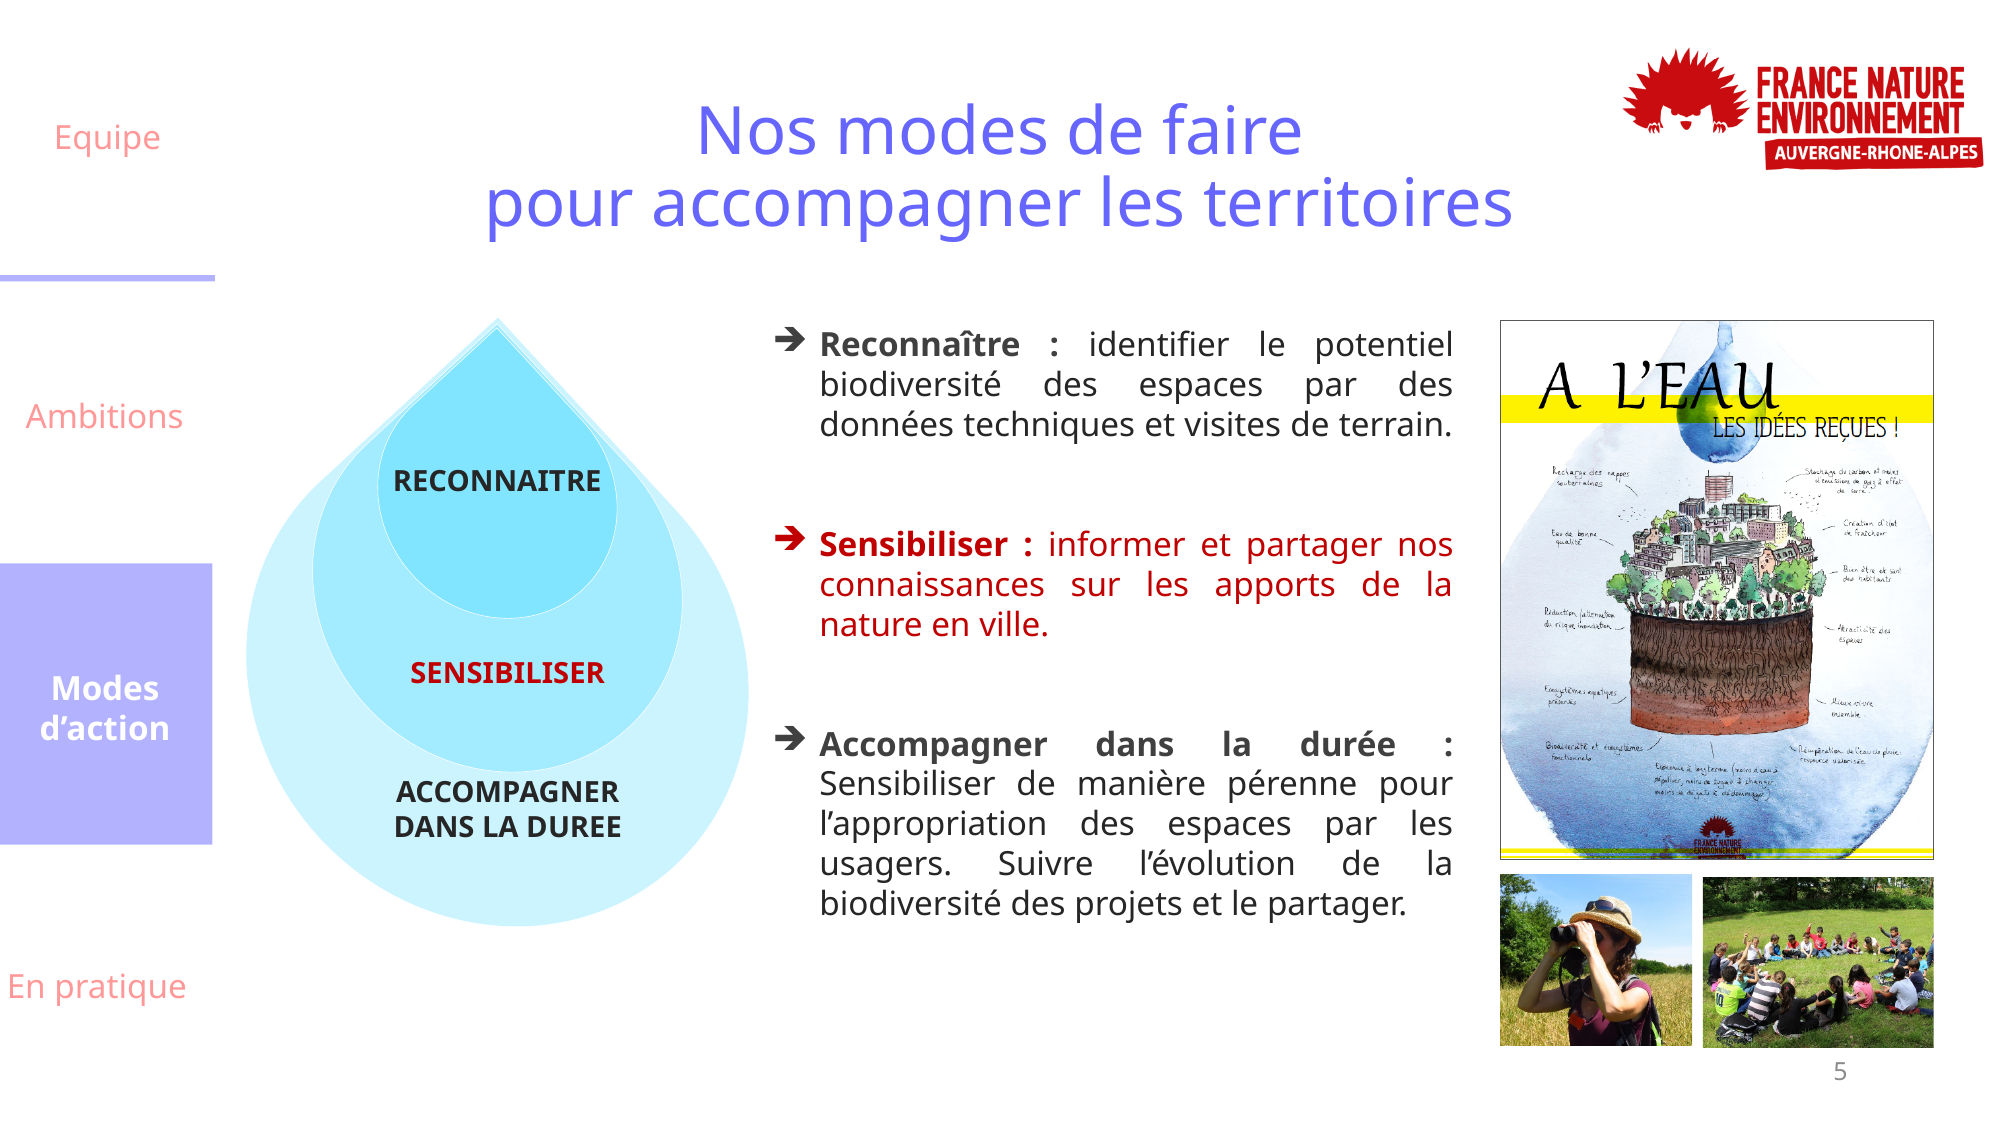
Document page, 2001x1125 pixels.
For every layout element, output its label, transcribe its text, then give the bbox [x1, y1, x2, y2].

picture [1499, 874, 1693, 1046]
text_box Reconnaître : identifier le potentiel biodiversité des espaces par des données techniques et visites de terrain. Sensibiliser : informer et partager nos connaissances sur les apports de la nature en ville. Accompagner dans la durée : Sensibiliser de manière pérenne pour l’appropriation des espaces par les usagers. Suivre l’évolution de la biodiversité des projets et le partager. [757, 316, 1470, 930]
slide_number 5 [1412, 1042, 1863, 1103]
picture [1608, 0, 1997, 218]
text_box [254, 372, 740, 936]
title Nos modes de faire pour accompagner les territoires [137, 59, 1863, 278]
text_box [0, 108, 224, 1014]
picture [1499, 319, 1934, 860]
picture [1702, 877, 1934, 1048]
